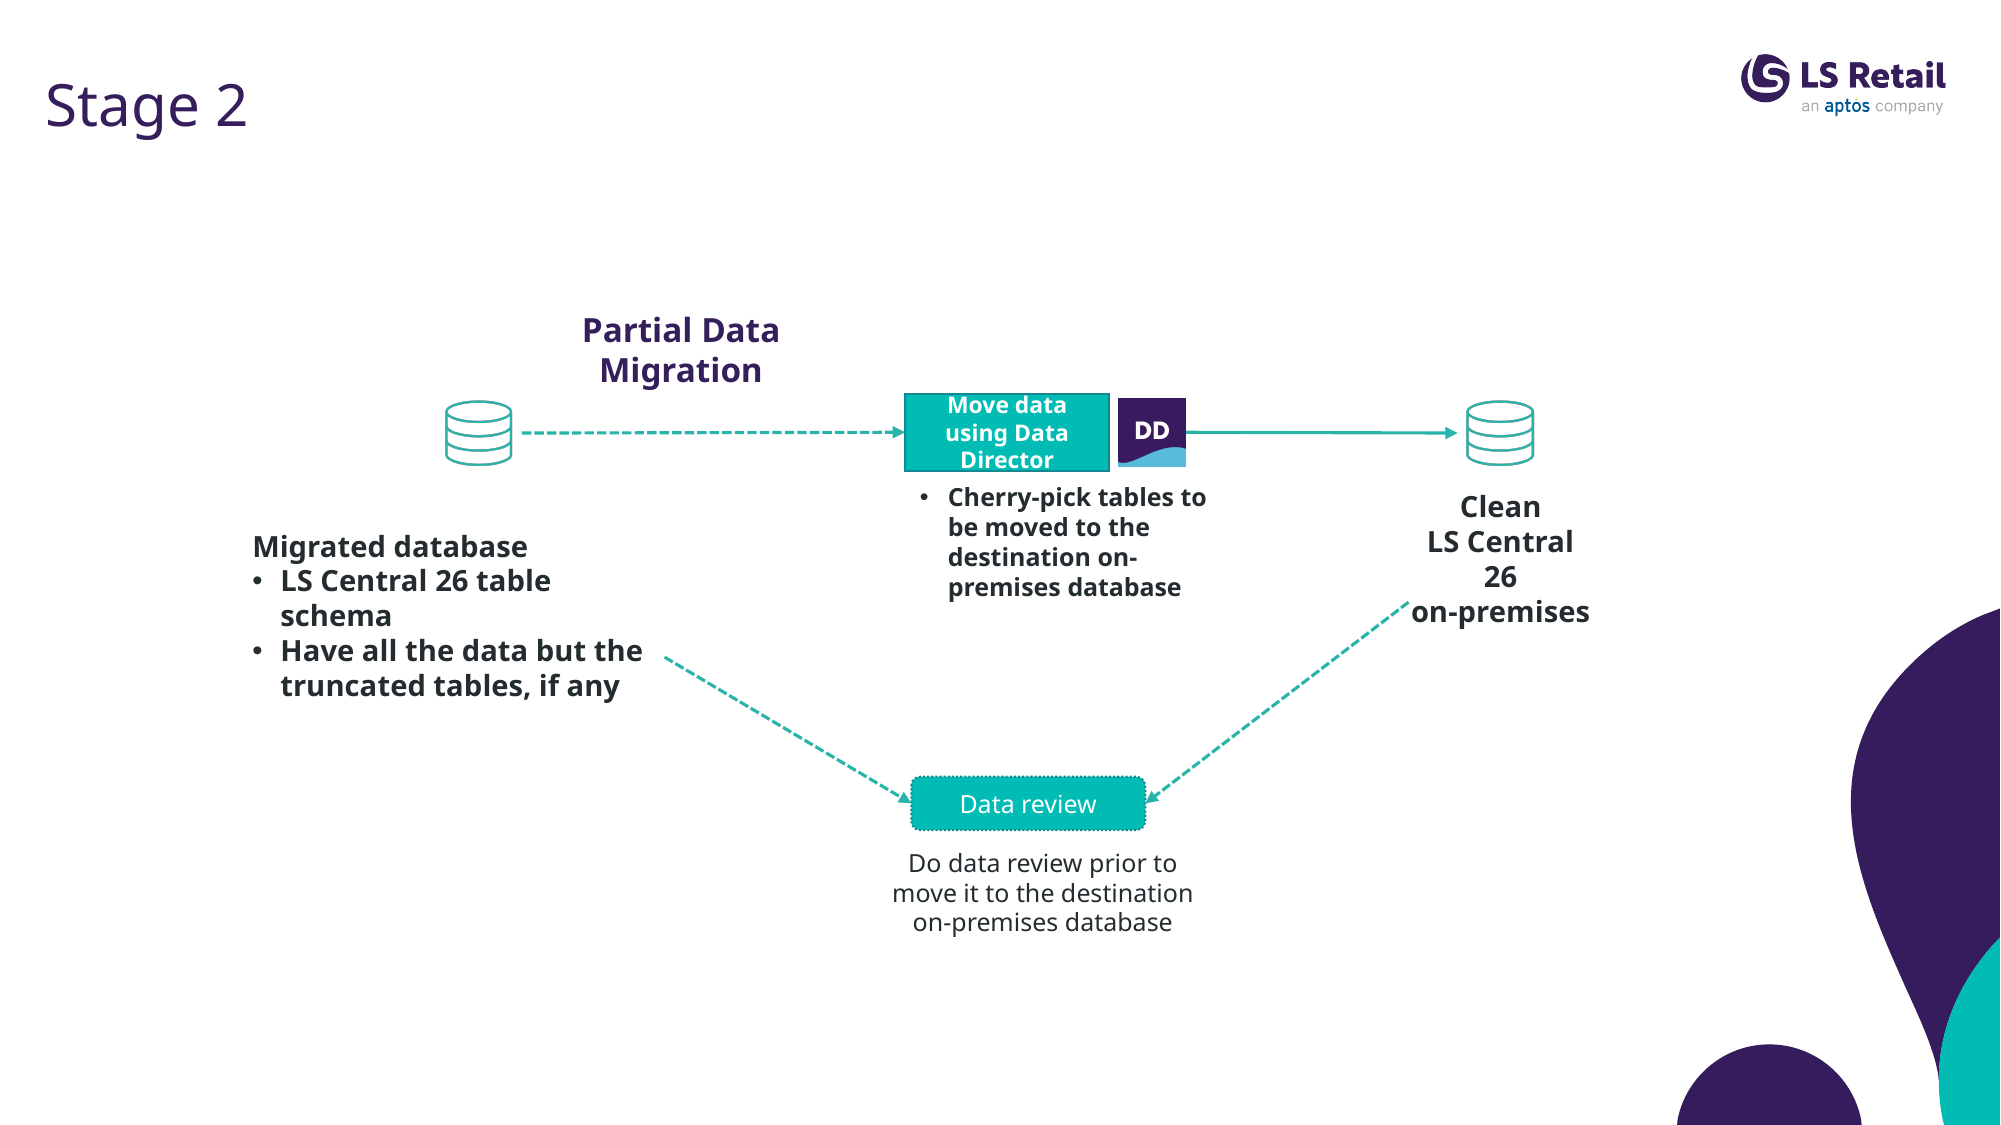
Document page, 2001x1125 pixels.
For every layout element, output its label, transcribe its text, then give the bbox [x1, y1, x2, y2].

text_box Partial Data Migration [536, 301, 827, 396]
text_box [664, 657, 912, 804]
picture [1720, 33, 1964, 133]
title Stage 2 [30, 68, 1669, 165]
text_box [237, 390, 659, 677]
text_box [1145, 602, 1409, 804]
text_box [872, 776, 1214, 946]
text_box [904, 393, 1260, 581]
text_box [30, 193, 1915, 1033]
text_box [1395, 390, 1606, 603]
